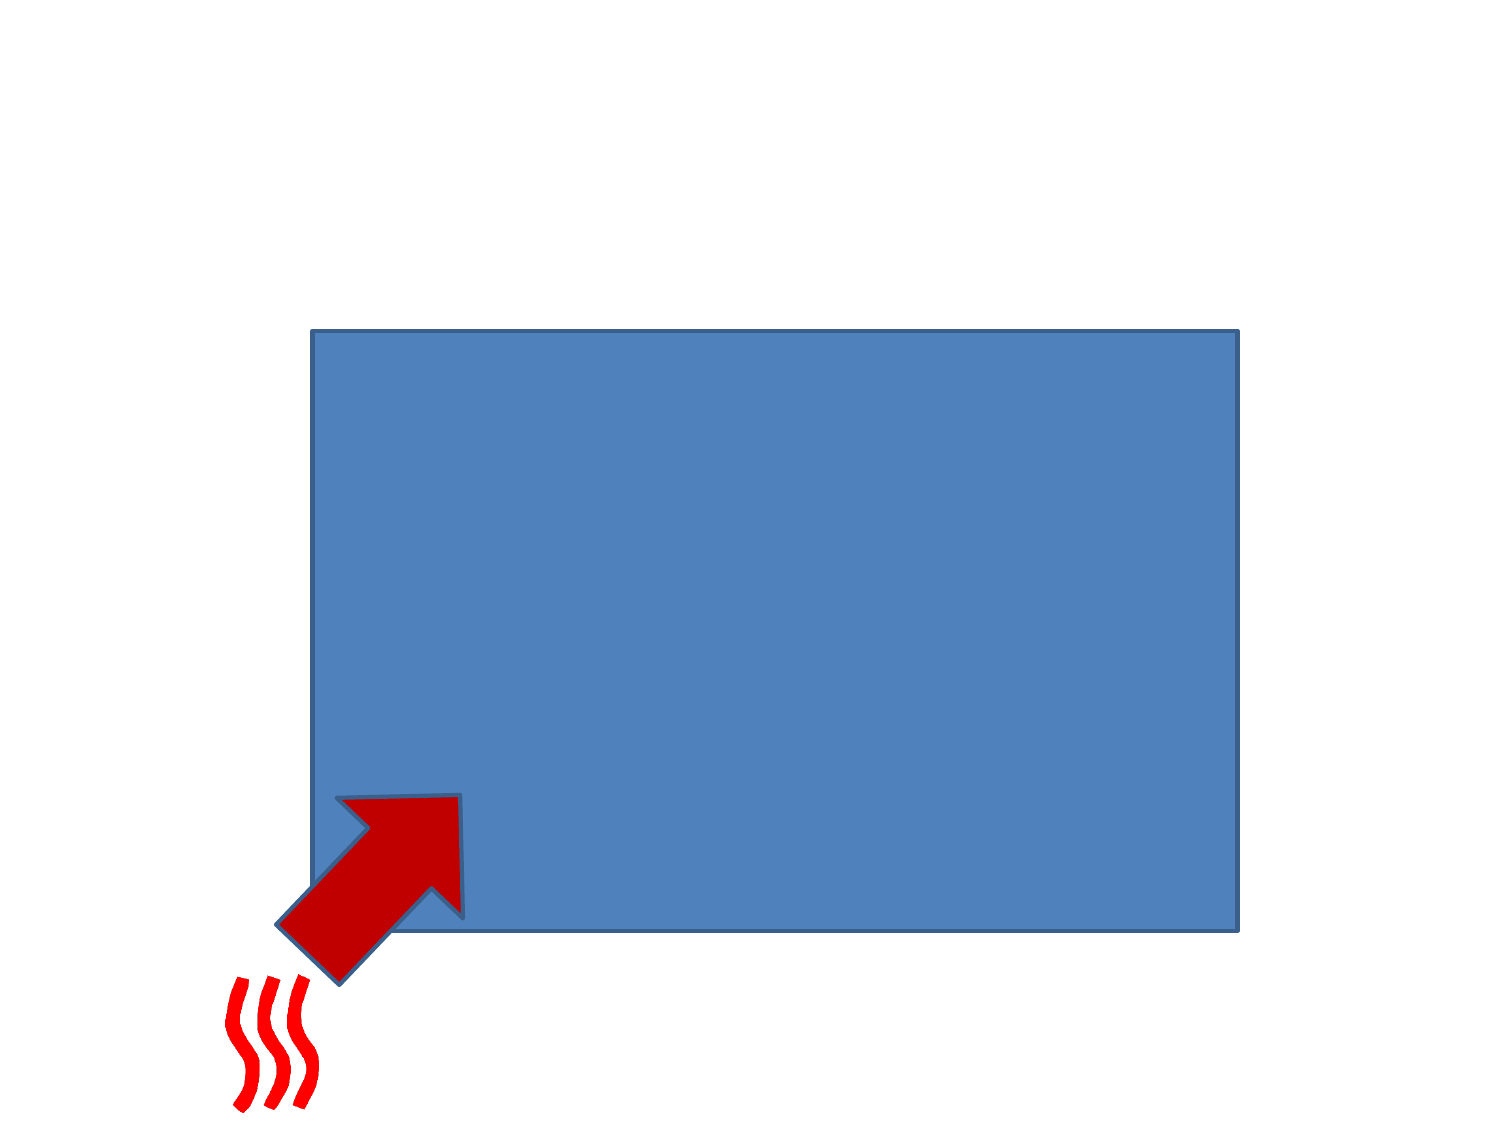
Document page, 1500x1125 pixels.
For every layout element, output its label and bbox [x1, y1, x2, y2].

text_box [273, 792, 466, 988]
text_box [310, 329, 1240, 933]
picture [224, 974, 320, 1113]
